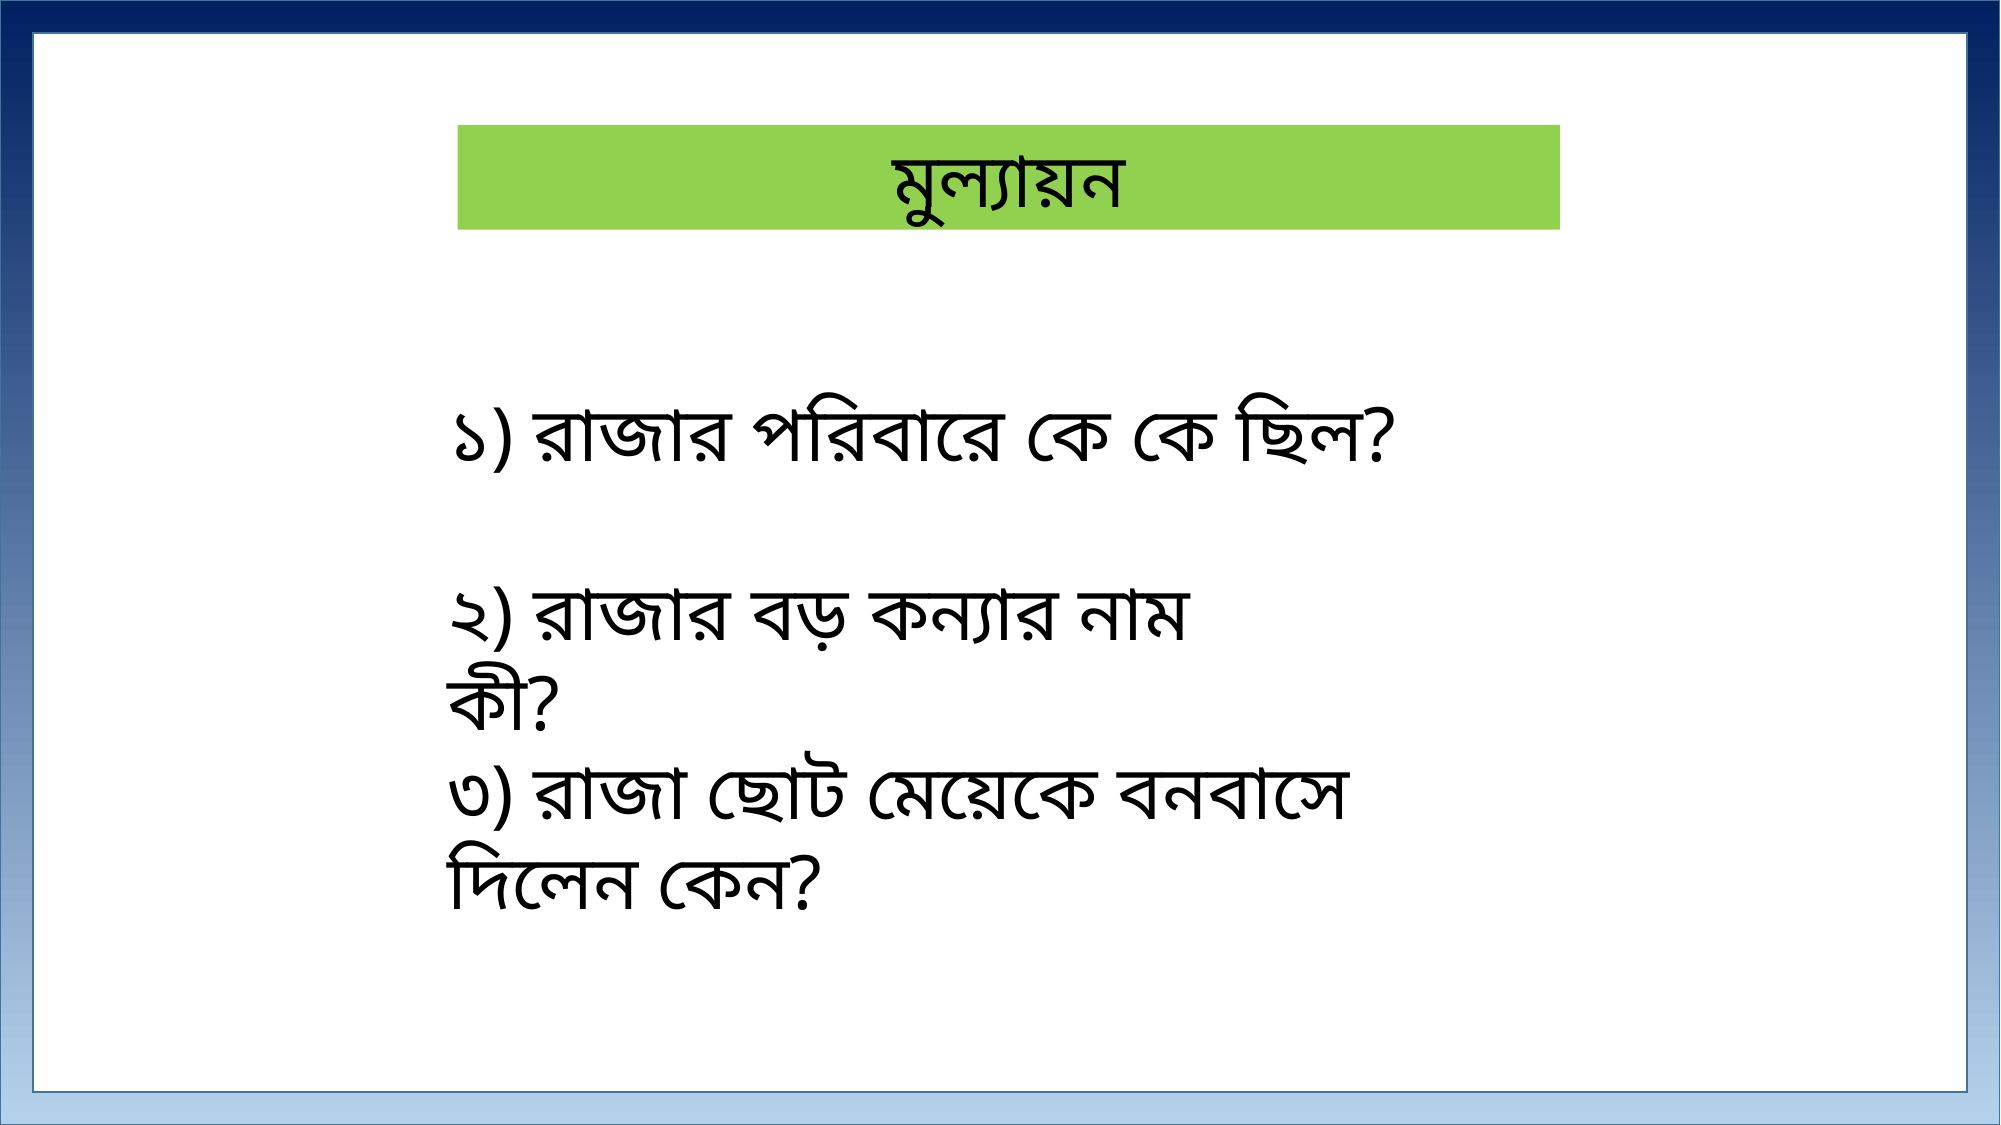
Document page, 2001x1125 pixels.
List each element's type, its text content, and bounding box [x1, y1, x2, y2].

text_box ২) রাজার বড় কন্যার নাম কী? [432, 558, 1300, 737]
text_box ১) রাজার পরিবারে কে কে ছিল? [432, 378, 1448, 484]
text_box মুল্যায়ন [457, 124, 1560, 230]
text_box ৩) রাজা ছোট মেয়েকে বনবাসে দিলেন কেন? [432, 737, 1533, 933]
text_box [0, 0, 2000, 1125]
